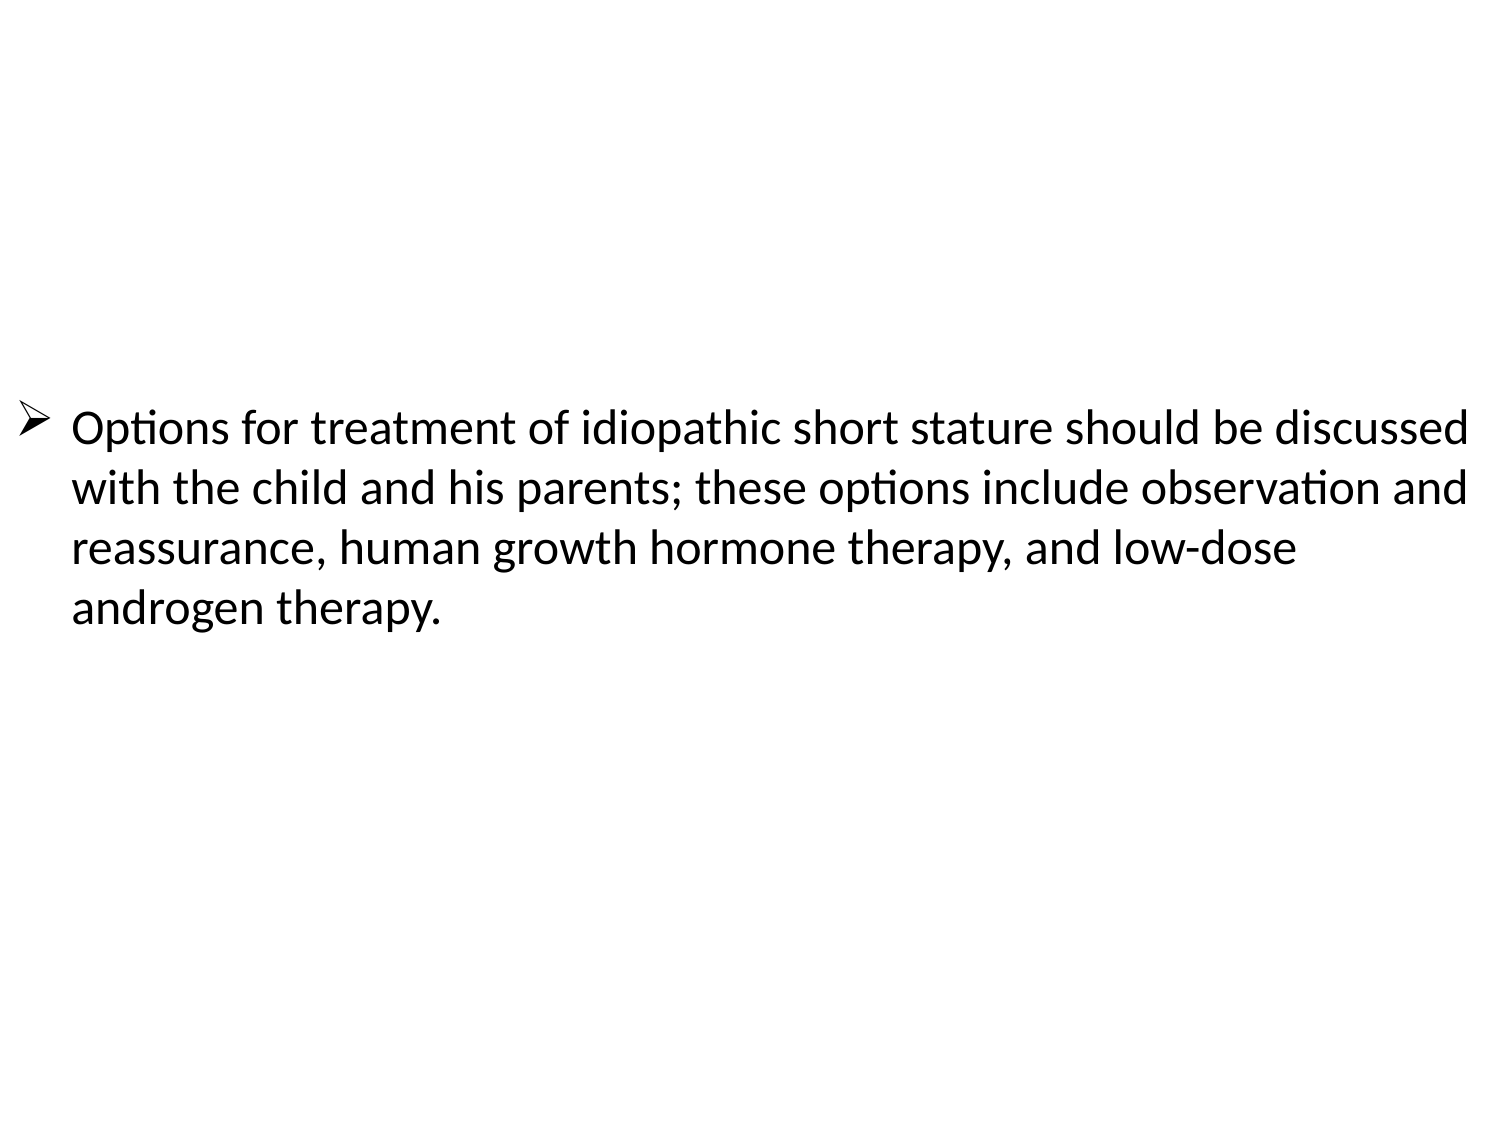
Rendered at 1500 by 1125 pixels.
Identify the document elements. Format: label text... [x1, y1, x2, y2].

list Options for treatment of idiopathic short stature should be discussed with the child and his parents; these options include observation and reassurance, human growth hormone therapy, and low-dose androgen therapy. [0, 386, 1500, 1125]
